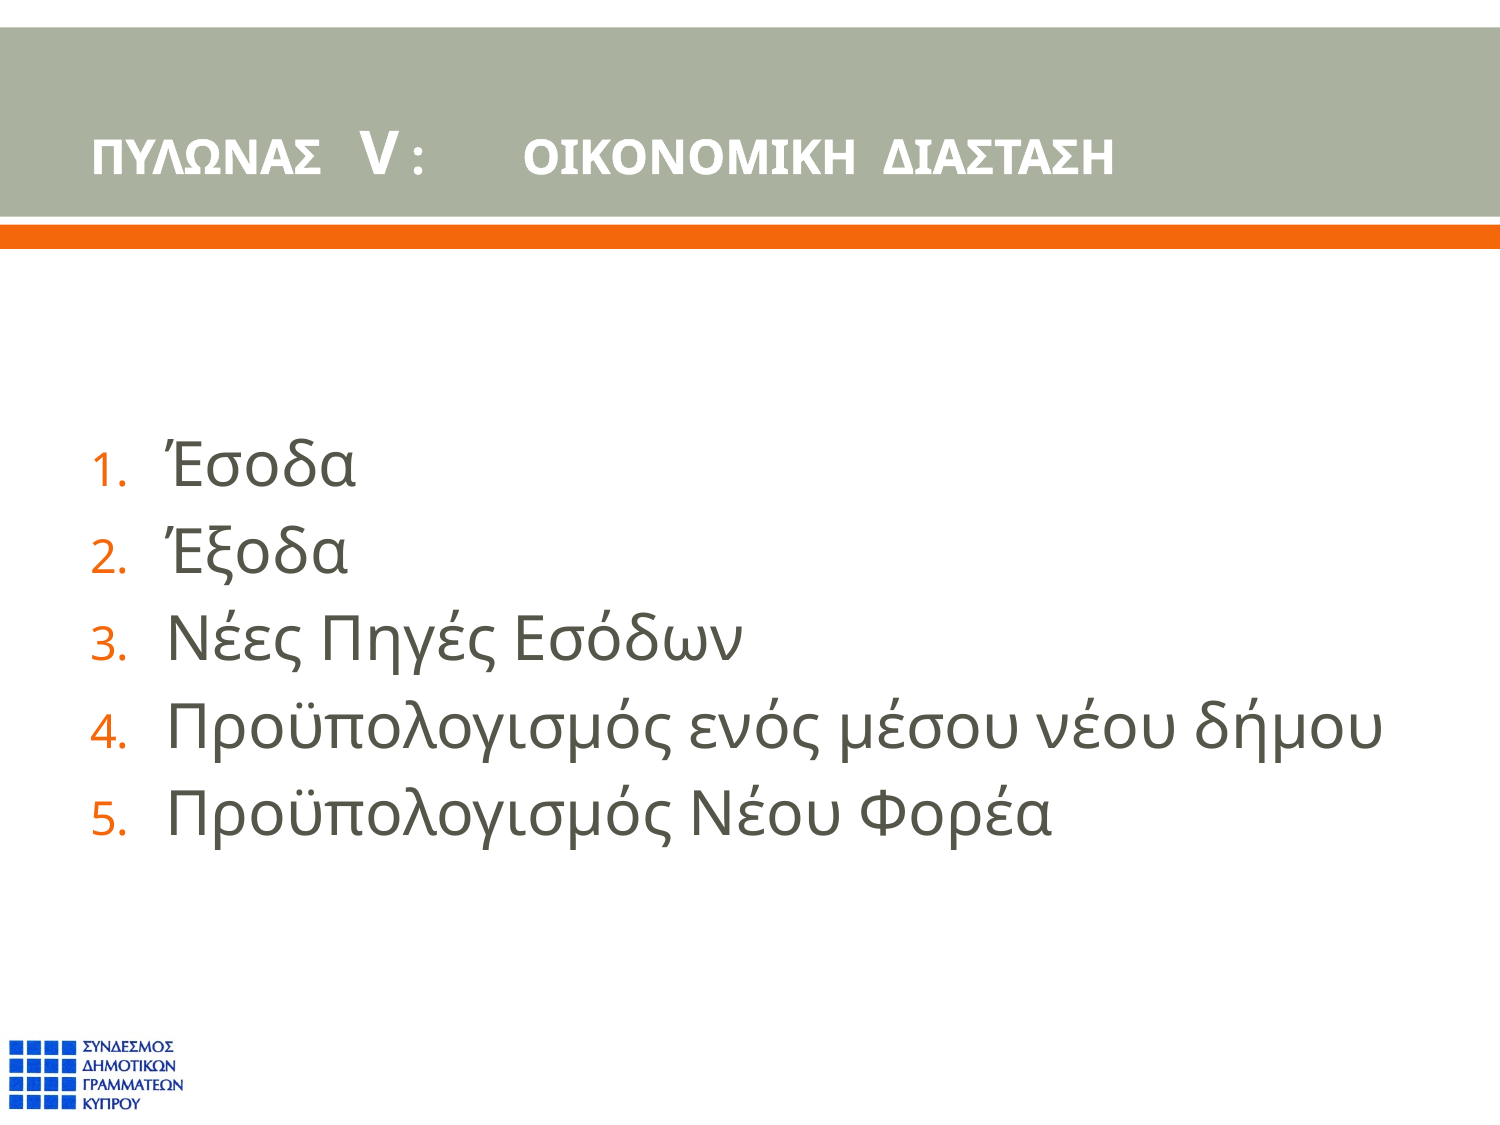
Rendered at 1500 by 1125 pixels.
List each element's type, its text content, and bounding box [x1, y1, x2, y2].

title ΠΥΛΩΝΑΣ V : ΟΙΚΟΝΟΜΙΚΗ ΔΙΑΣΤΑΣΗ [75, 29, 1425, 213]
list Έσοδα Έξοδα Νέες Πηγές Εσόδων Προϋπολογισμός ενός μέσου νέου δήμου Προϋπολογισμός Νέου Φορέα [75, 262, 1425, 1005]
picture [0, 1032, 202, 1125]
